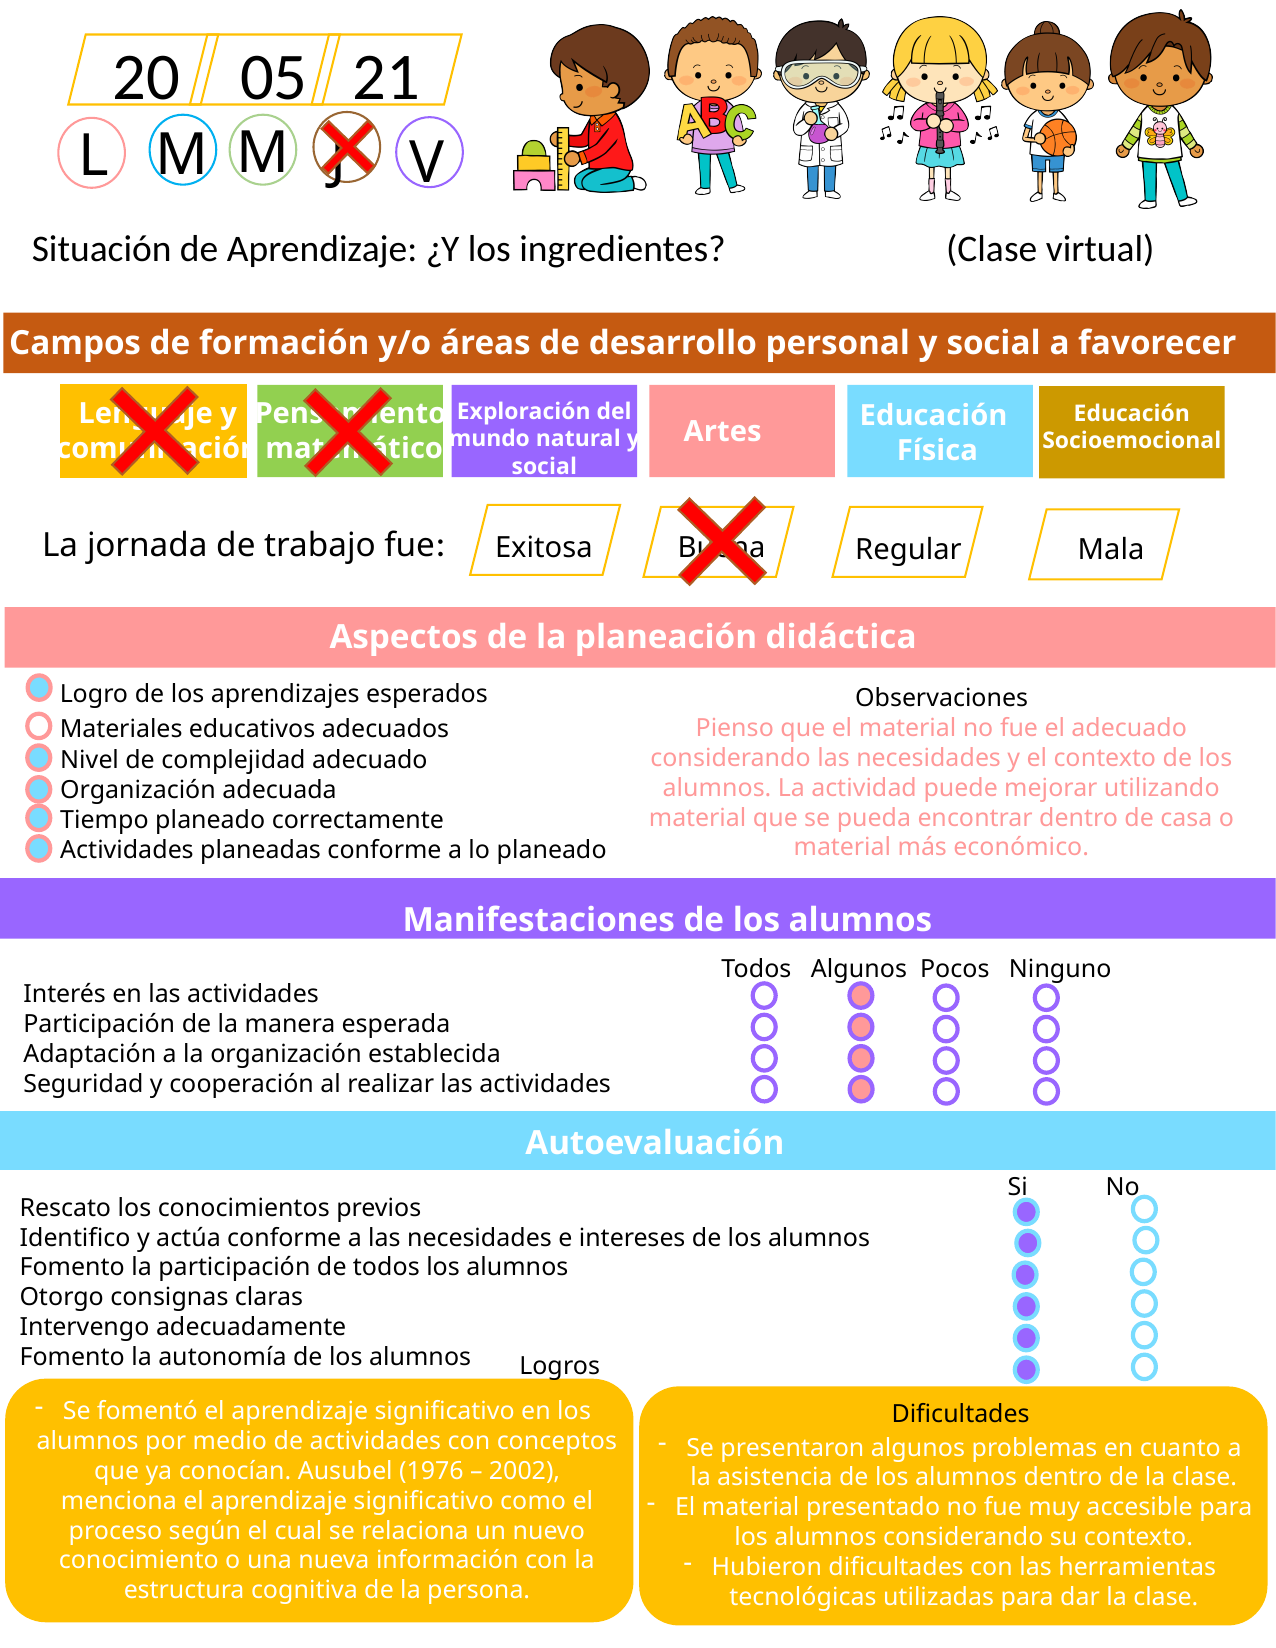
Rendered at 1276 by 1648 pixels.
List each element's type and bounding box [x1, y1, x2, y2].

text_box [0, 16, 1276, 1626]
picture [1108, 9, 1213, 209]
